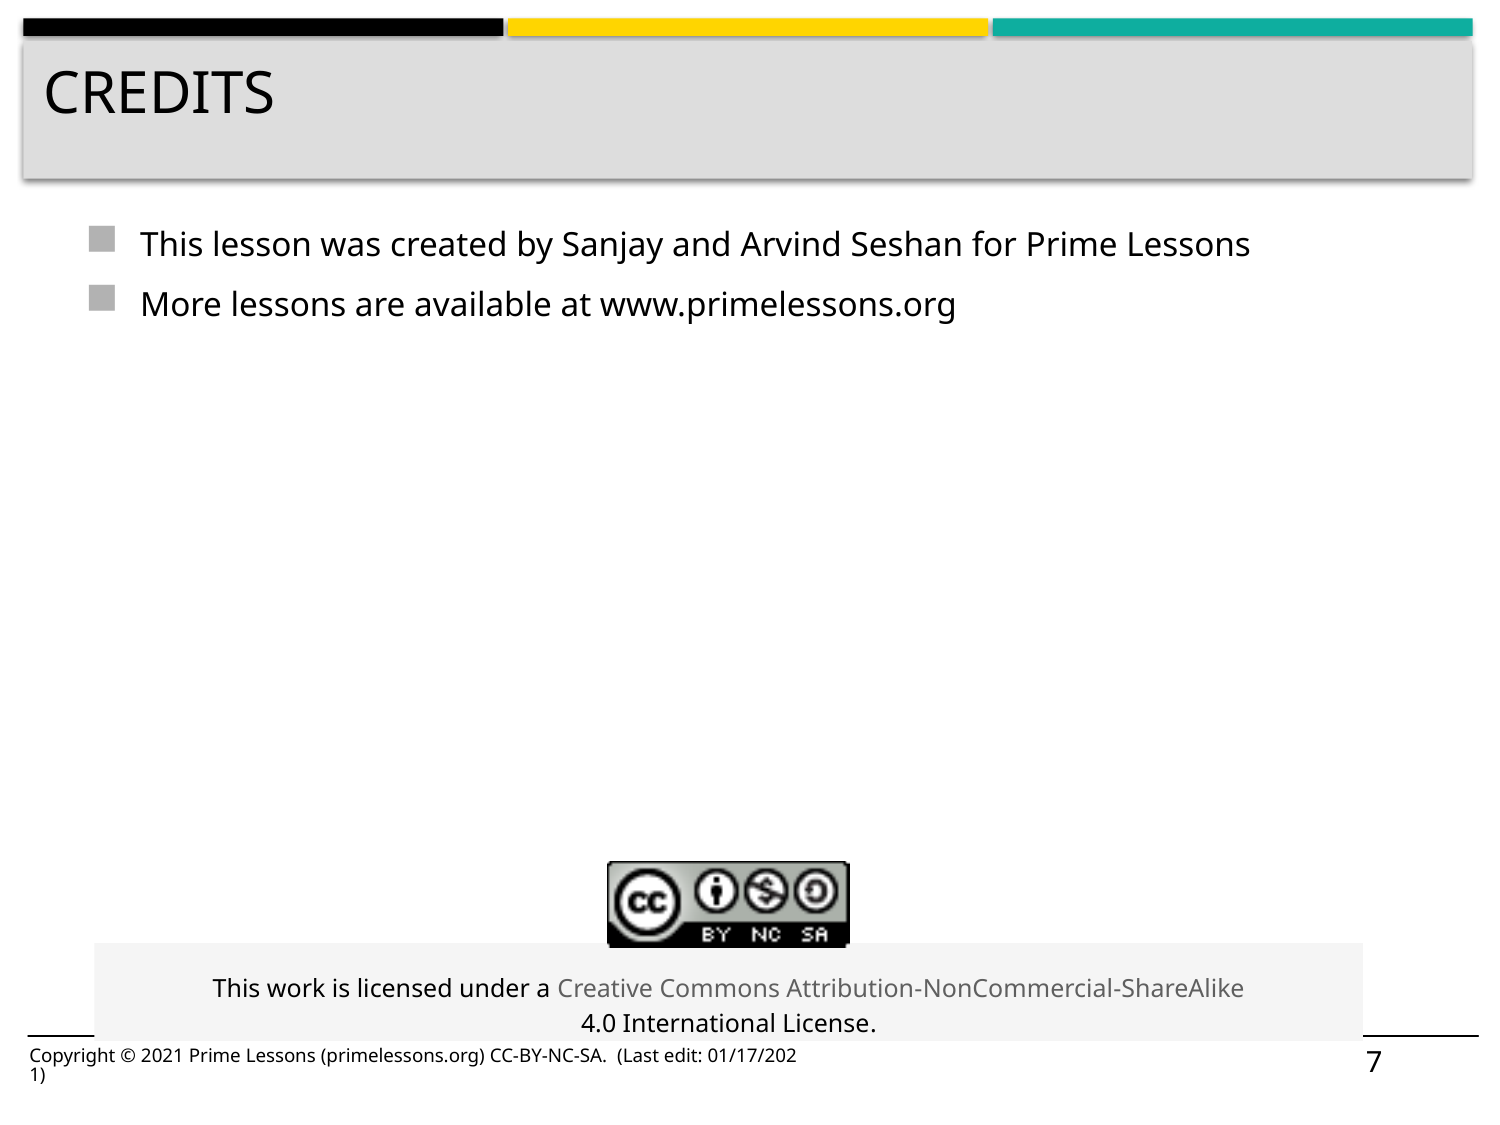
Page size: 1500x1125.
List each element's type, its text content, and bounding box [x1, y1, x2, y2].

list This lesson was created by Sanjay and Arvind Seshan for Prime Lessons More lessons are available at www.primelessons.org [75, 216, 1428, 405]
picture [606, 861, 851, 948]
slide_number 7 [1351, 1036, 1478, 1097]
title CREDITS [28, 48, 1464, 172]
footer Copyright © 2021 Prime Lessons (primelessons.org) CC-BY-NC-SA. (Last edit: 01/17/2021) [14, 1036, 814, 1097]
text_box This work is licensed under a Creative Commons Attribution-NonCommercial-ShareAlike 4.0 International License. [94, 943, 1363, 1041]
